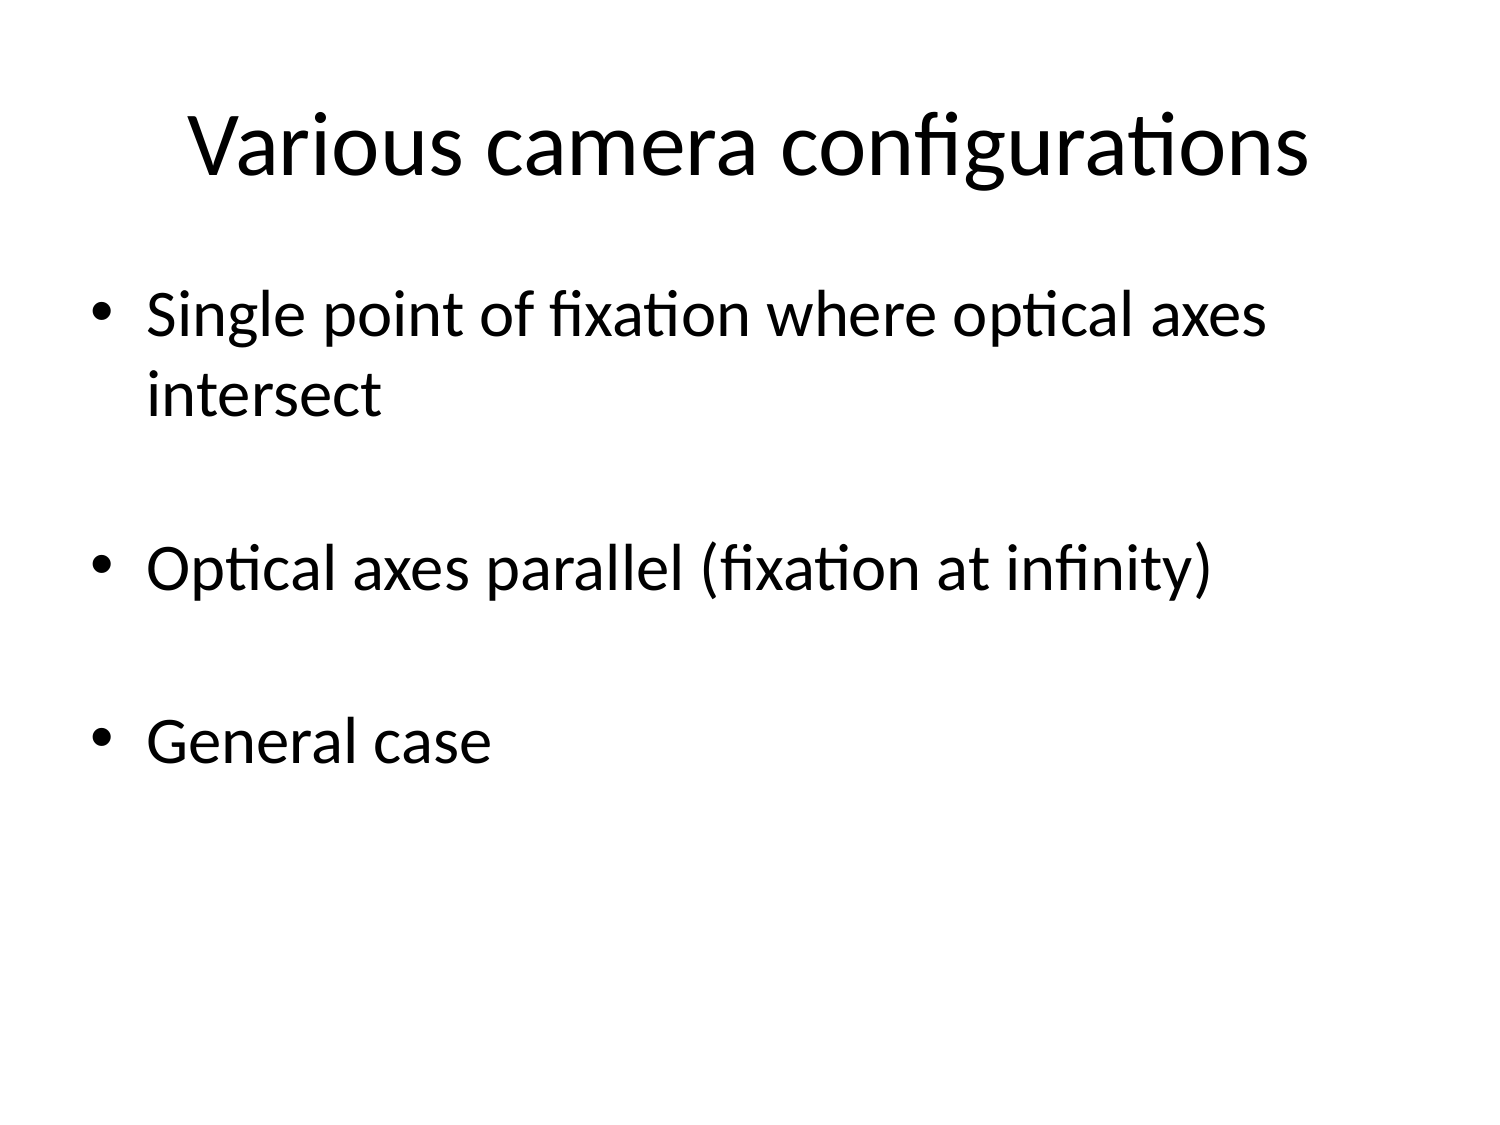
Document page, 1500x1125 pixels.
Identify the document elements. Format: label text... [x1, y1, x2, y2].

list Single point of fixation where optical axes intersect Optical axes parallel (fixation at infinity) General case [75, 262, 1425, 1005]
title Various camera configurations [75, 45, 1425, 233]
